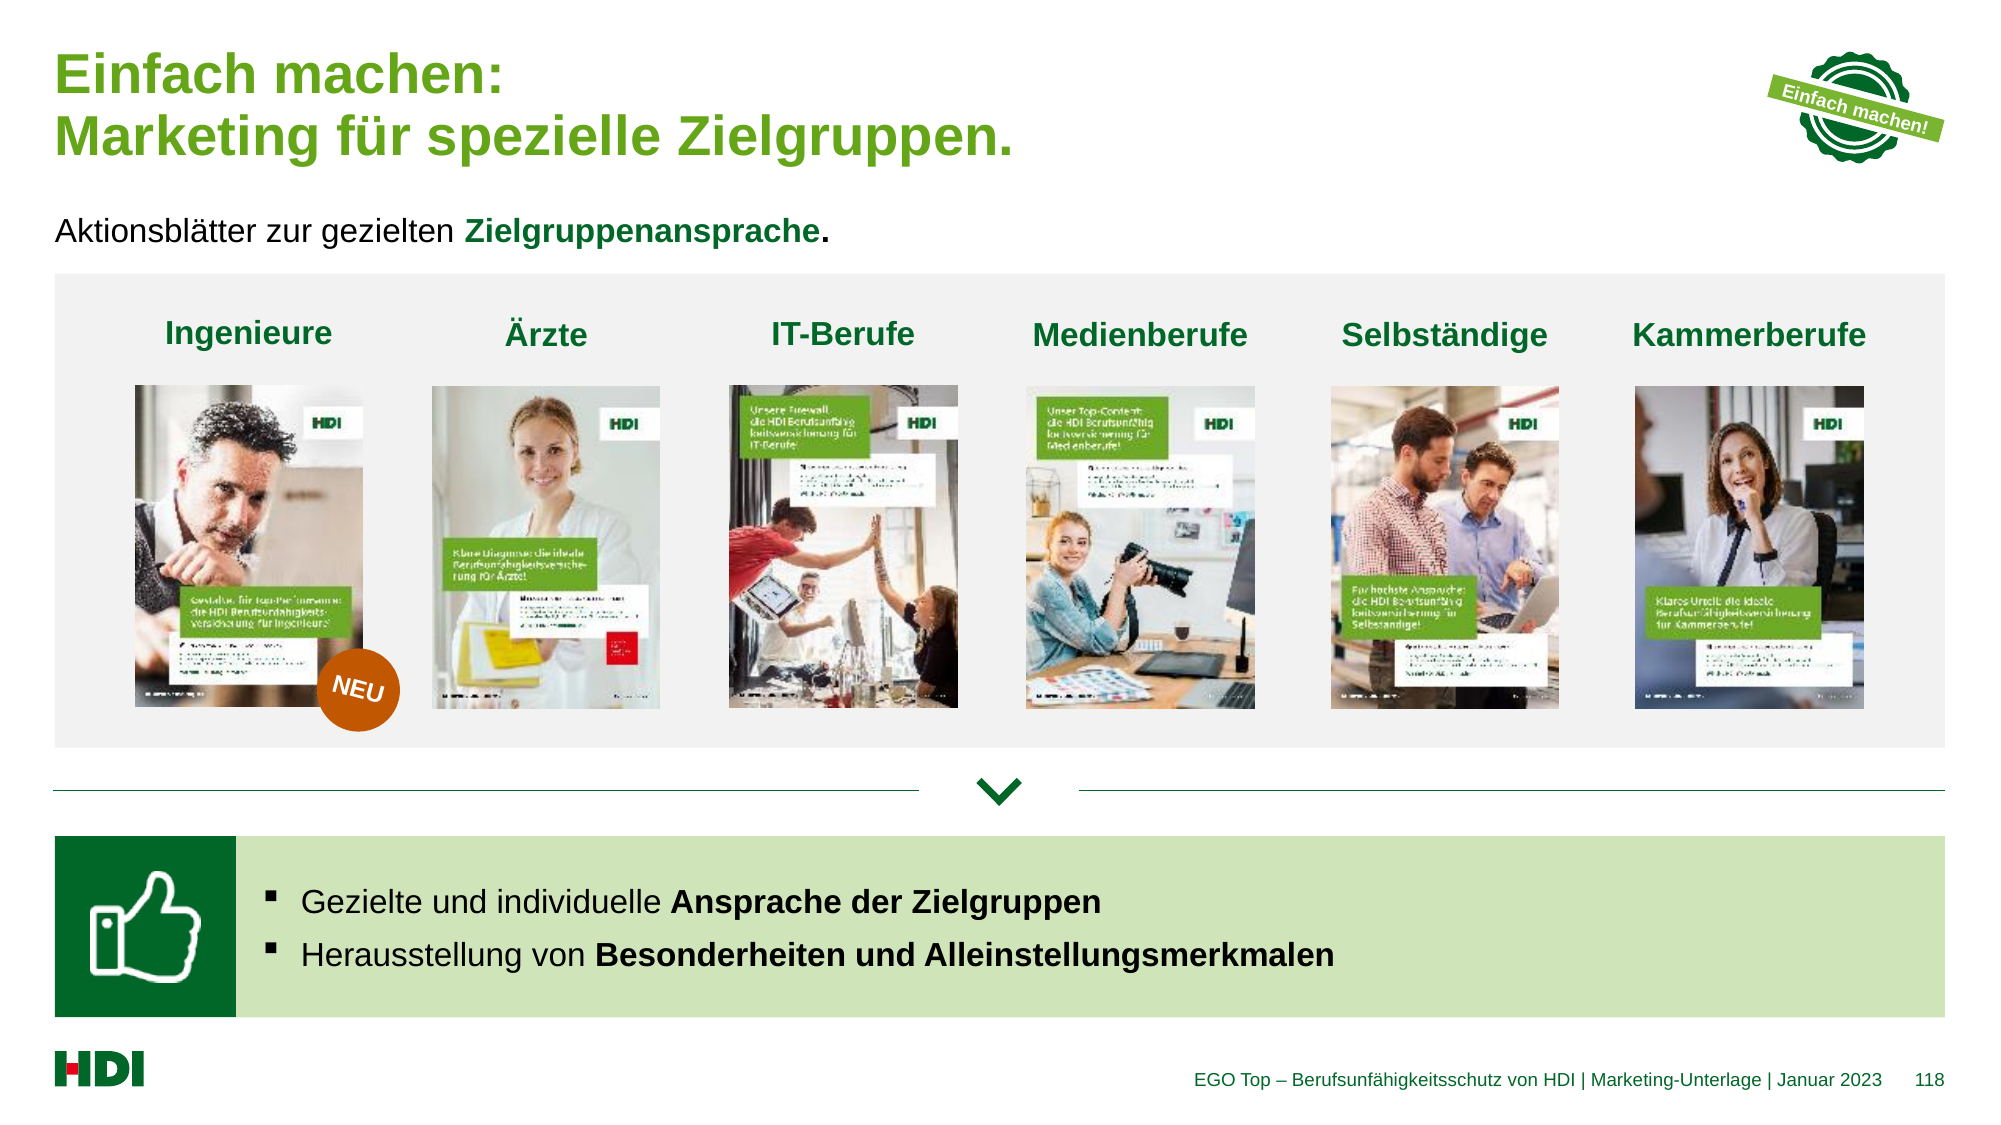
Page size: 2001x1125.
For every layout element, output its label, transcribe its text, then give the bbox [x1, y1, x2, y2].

text_box Medienberufe [1032, 311, 1249, 353]
title Einfach machen: Marketing für spezielle Zielgruppen. [55, 42, 1945, 173]
text_box [53, 271, 1947, 750]
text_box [1767, 51, 1946, 165]
picture [729, 385, 958, 708]
text_box Ärzte [504, 311, 588, 353]
picture [1026, 386, 1255, 710]
text_box [234, 834, 1947, 1019]
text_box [54, 835, 237, 1018]
picture [1331, 386, 1560, 709]
text_box Kammerberufe [1632, 311, 1867, 353]
picture [432, 386, 661, 709]
picture [1635, 386, 1864, 709]
text_box [974, 775, 1025, 809]
text_box Ingenieure [164, 309, 334, 351]
text_box Selbständige [1341, 311, 1549, 353]
picture [135, 384, 364, 708]
slide_number 118 [1897, 1067, 1945, 1091]
footer EGO Top – Berufsunfähigkeitsschutz von HDI | Marketing-Unterlage | Januar 2023 [322, 1067, 1882, 1091]
text_box Gezielte und individuelle Ansprache der Zielgruppen Herausstellung von Besonderheiten und Alleinstellungsmerkmalen [262, 849, 1930, 1005]
list Aktionsblätter zur gezielten Zielgruppenansprache. [55, 208, 1945, 261]
text_box IT-Berufe [771, 310, 916, 352]
text_box NEU [322, 647, 403, 734]
